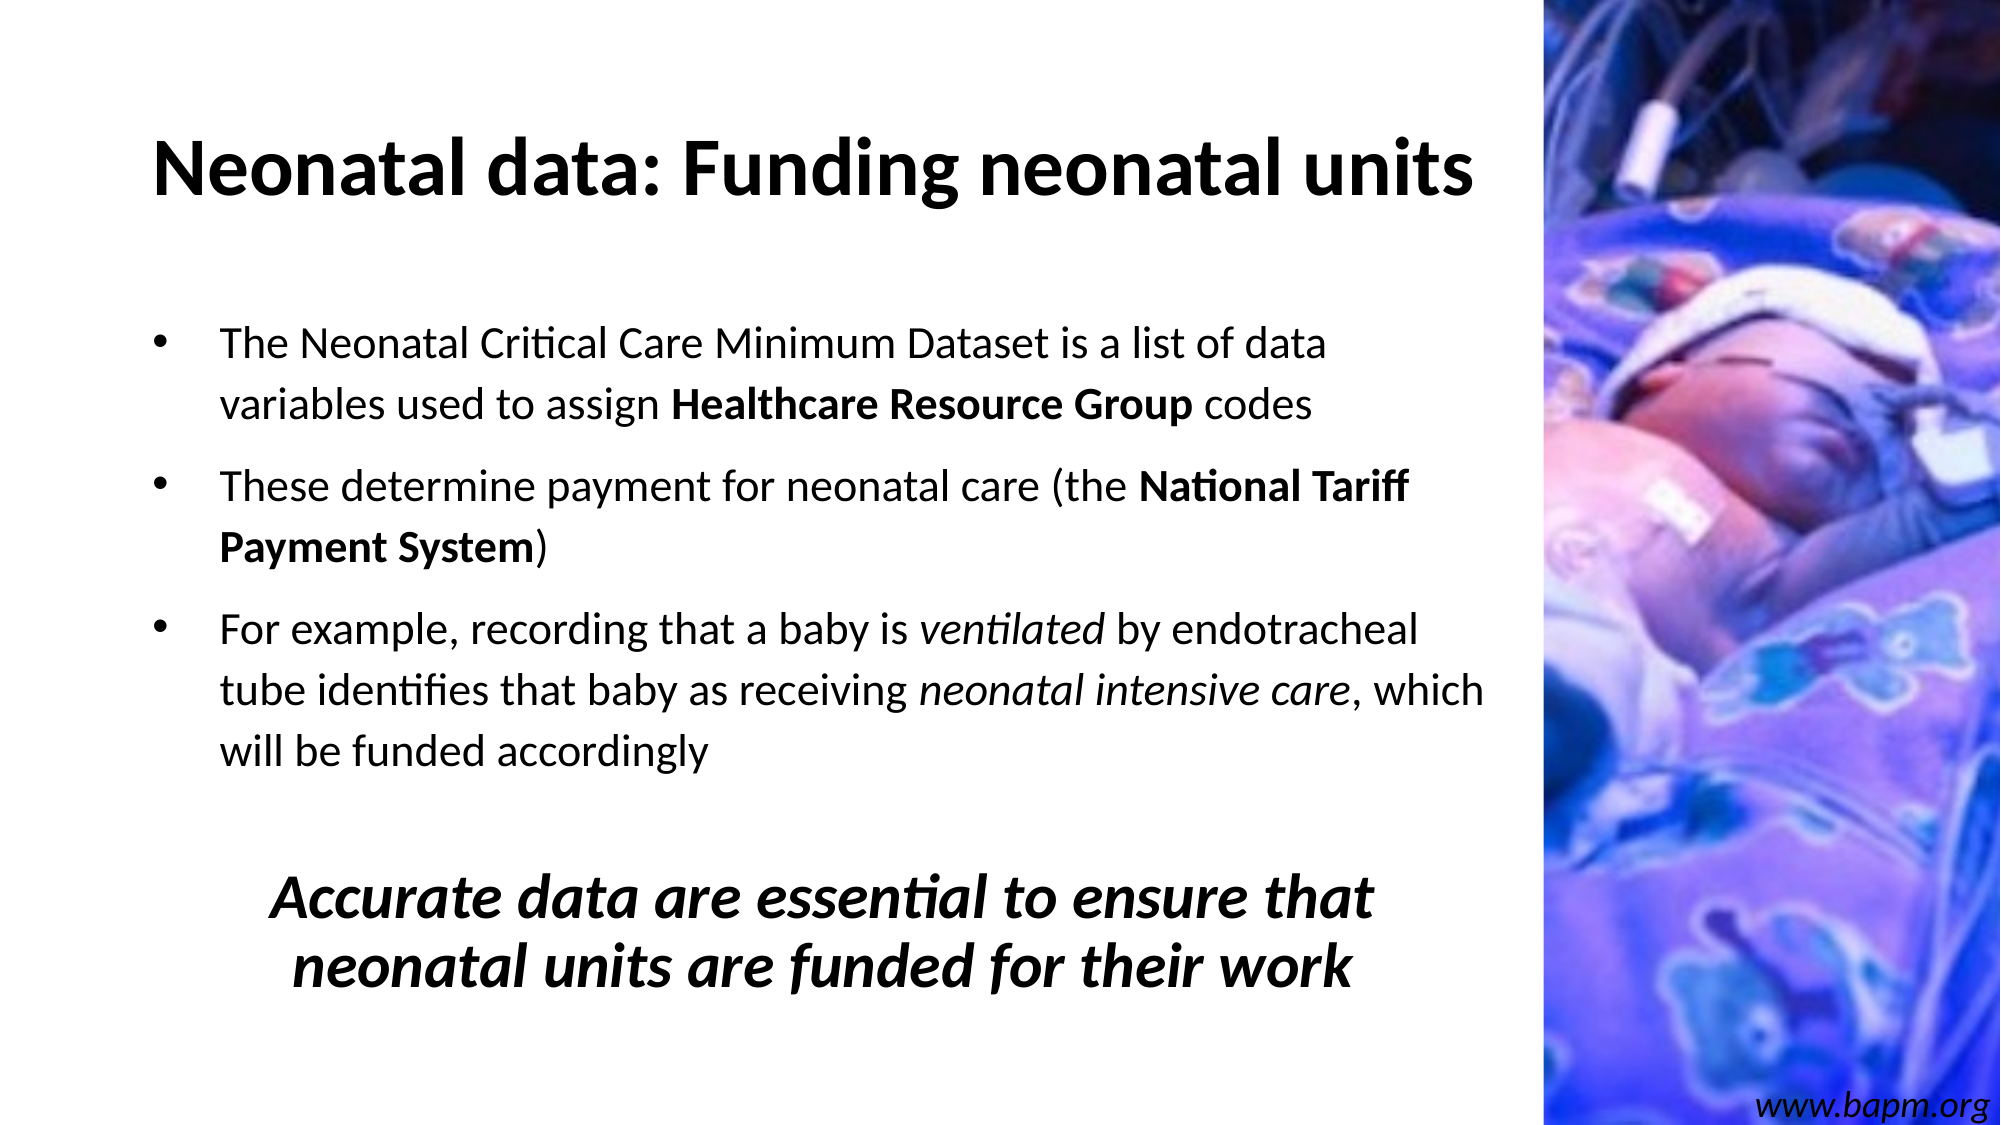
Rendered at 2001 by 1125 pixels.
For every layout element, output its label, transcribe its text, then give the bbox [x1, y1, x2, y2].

title Neonatal data: Funding neonatal units [137, 59, 1543, 278]
list The Neonatal Critical Care Minimum Dataset is a list of data variables used to assign Healthcare Resource Group codes These determine payment for neonatal care (the National Tariff Payment System) For example, recording that a baby is ventilated by endotracheal tube identifies that baby as receiving neonatal intensive care, which will be funded accordingly Accurate data are essential to ensure that neonatal units are funded for their work [137, 299, 1509, 1014]
picture [1543, 0, 2000, 1125]
